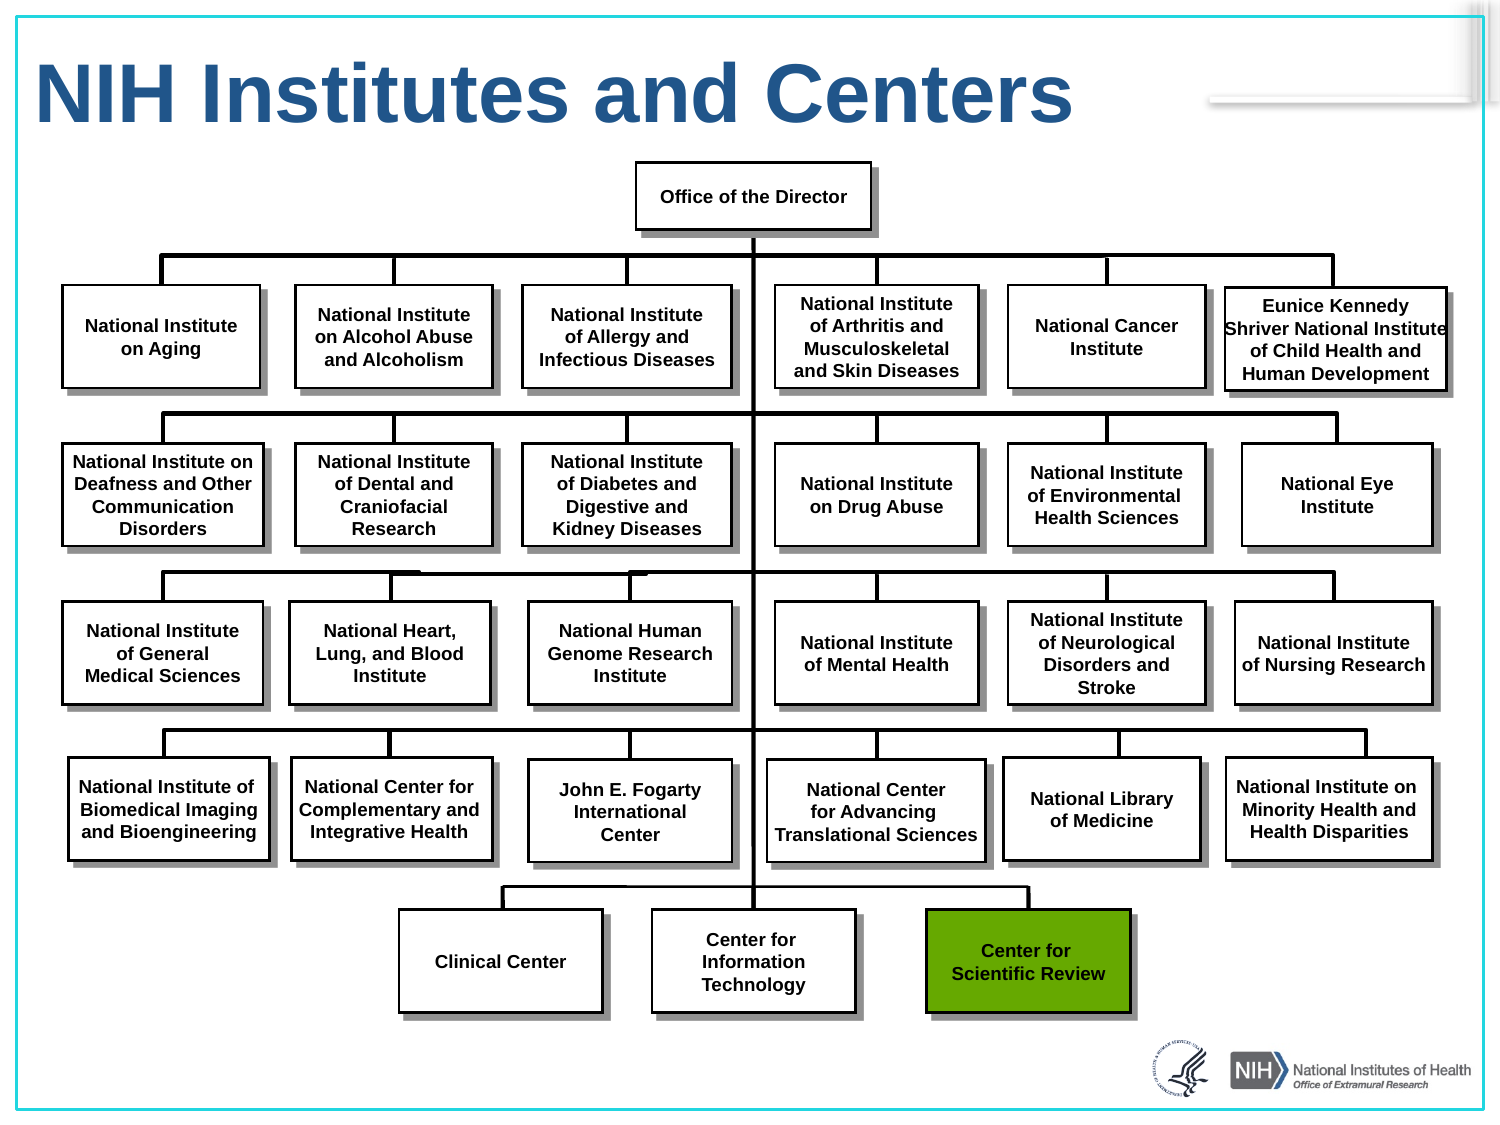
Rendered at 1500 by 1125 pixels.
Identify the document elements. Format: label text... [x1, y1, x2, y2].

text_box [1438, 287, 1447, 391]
title NIH Institutes and Centers [19, 26, 1370, 152]
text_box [62, 162, 1433, 1013]
picture [1224, 1043, 1475, 1094]
